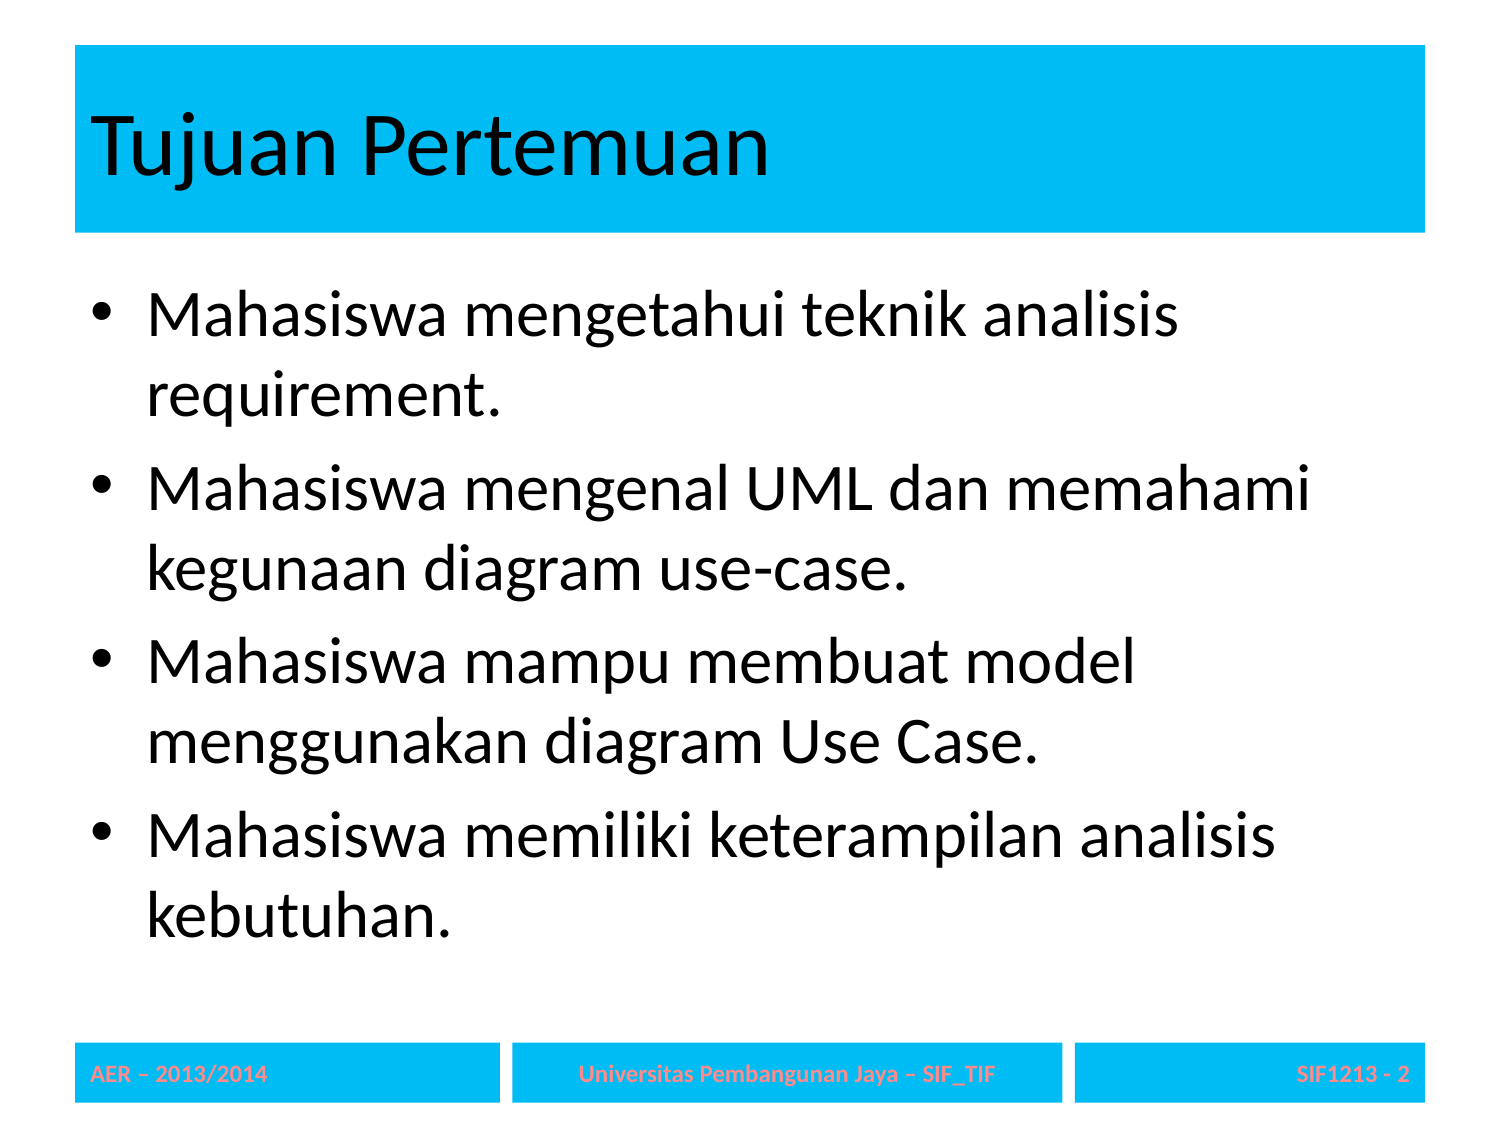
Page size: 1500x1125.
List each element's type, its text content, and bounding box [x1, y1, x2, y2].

slide_number 2 [1074, 1042, 1425, 1103]
slide_number AER – 2013/2014 [75, 1042, 500, 1103]
footer Universitas Pembangunan Jaya – SIF_TIF [512, 1042, 1063, 1103]
list Mahasiswa mengetahui teknik analisis requirement. Mahasiswa mengenal UML dan memahami kegunaan diagram use-case. Mahasiswa mampu membuat model menggunakan diagram Use Case. Mahasiswa memiliki keterampilan analisis kebutuhan. [75, 262, 1425, 1005]
title Tujuan Pertemuan [75, 45, 1425, 233]
